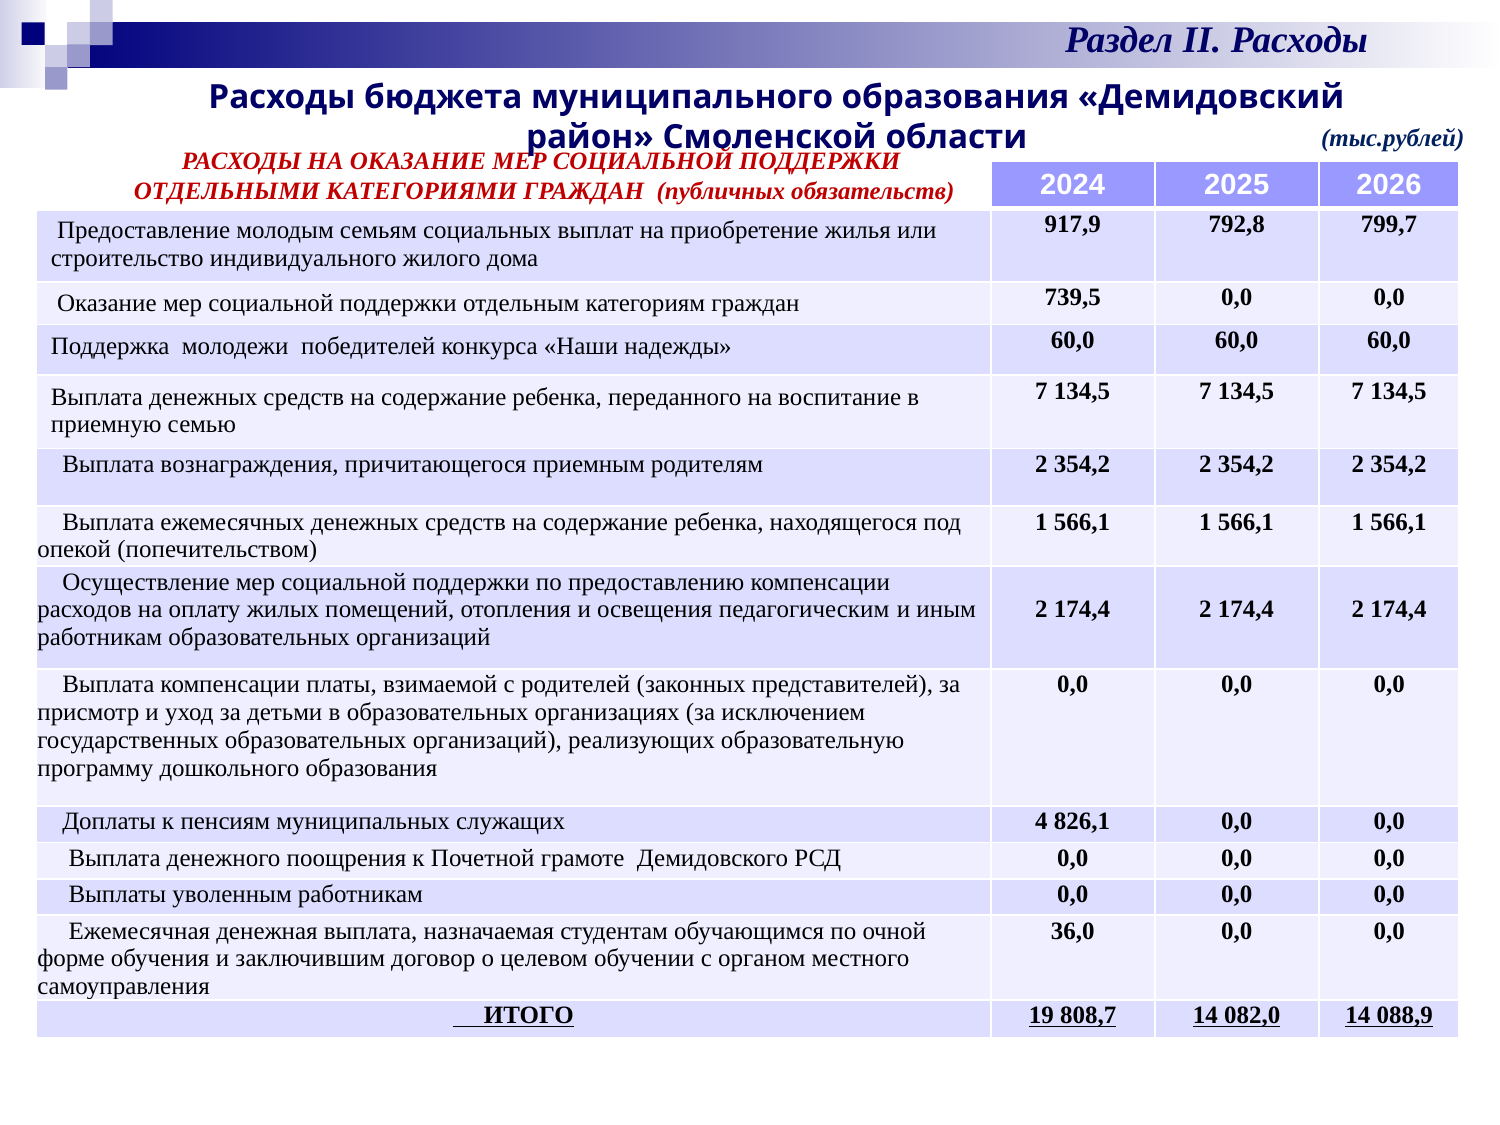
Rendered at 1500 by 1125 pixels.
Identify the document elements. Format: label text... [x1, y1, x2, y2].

table_cell 2 174,4 [1156, 567, 1318, 668]
table_cell 2 354,2 [992, 449, 1154, 505]
table_cell 60,0 [992, 325, 1154, 374]
table_cell 0,0 [1320, 807, 1458, 842]
table_cell 0,0 [1156, 283, 1318, 324]
table_header 2024 [1084, 163, 1154, 206]
table_cell 7 134,5 [1156, 376, 1318, 448]
table_cell Доплаты к пенсиям муниципальных служащих [37, 807, 990, 842]
table_cell 2 174,4 [1320, 567, 1458, 668]
table_cell 0,0 [1156, 807, 1318, 842]
table_cell 0,0 [1320, 670, 1458, 805]
text_box (тыс.рублей) [1414, 114, 1480, 160]
text_box Расходы бюджета муниципального образования «Демидовский район» Смоленской области [140, 67, 1414, 163]
table_header 2025 [1156, 163, 1318, 206]
table_cell 0,0 [1320, 880, 1458, 914]
table_cell 0,0 [1320, 283, 1458, 324]
table_cell 0,0 [1156, 916, 1318, 999]
table_cell 14 082,0 [1156, 1001, 1318, 1037]
table_cell 60,0 [1320, 325, 1458, 374]
table_cell 0,0 [1320, 916, 1458, 999]
table_cell 0,0 [1156, 670, 1318, 805]
table_cell 739,5 [992, 283, 1154, 324]
table_cell 0,0 [992, 880, 1154, 914]
table_cell 7 134,5 [992, 376, 1154, 448]
table_cell 2 354,2 [1156, 449, 1318, 505]
table_cell 2 174,4 [992, 567, 1154, 668]
table_cell 1 566,1 [1320, 507, 1458, 565]
table_cell Выплата ежемесячных денежных средств на содержание ребенка, находящегося под опекой (попечительством) [37, 507, 990, 565]
table_cell 4 826,1 [992, 807, 1154, 842]
table_cell 60,0 [1156, 325, 1318, 374]
table_cell 792,8 [1156, 211, 1318, 281]
table_cell 0,0 [992, 843, 1154, 878]
table_cell Выплата вознаграждения, причитающегося приемным родителям [37, 449, 990, 505]
text_box Раздел II. Расходы [938, 7, 1495, 67]
table_cell Выплата денежных средств на содержание ребенка, переданного на воспитание в приемную семью [37, 376, 990, 448]
table_cell Оказание мер социальной поддержки отдельным категориям граждан [37, 283, 990, 324]
table_cell Выплата компенсации платы, взимаемой с родителей (законных представителей), за присмотр и уход за детьми в образовательных организациях (за исключением государственных образовательных организаций), реализующих образовательную программу дошкольного образования [37, 670, 990, 805]
table_cell 917,9 [992, 211, 1154, 281]
table_cell 7 134,5 [1320, 376, 1458, 448]
table_header 2026 [1320, 162, 1458, 206]
table_cell 0,0 [1156, 843, 1318, 878]
table_cell Осуществление мер социальной поддержки по предоставлению компенсации расходов на оплату жилых помещений, отопления и освещения педагогическим и иным работникам образовательных организаций [37, 567, 990, 668]
table_cell Ежемесячная денежная выплата, назначаемая студентам обучающимся по очной форме обучения и заключившим договор о целевом обучении с органом местного самоуправления [37, 916, 990, 999]
table_cell 19 808,7 [992, 1001, 1154, 1037]
table_cell Поддержка молодежи победителей конкурса «Наши надежды» [37, 325, 990, 374]
table_cell 0,0 [992, 670, 1154, 805]
table_cell Предоставление молодым семьям социальных выплат на приобретение жилья или строительство индивидуального жилого дома [37, 212, 990, 281]
table_cell 0,0 [1320, 843, 1458, 878]
table_cell 1 566,1 [992, 507, 1154, 565]
text_box РАСХОДЫ НА ОКАЗАНИЕ МЕР СОЦИАЛЬНОЙ ПОДДЕРЖКИ ОТДЕЛЬНЫМИ КАТЕГОРИЯМИ ГРАЖДАН (публичных обязательств) [5, 137, 1084, 212]
table_cell 14 088,9 [1320, 1001, 1458, 1037]
table_cell ИТОГО [37, 1001, 990, 1037]
table_cell Выплата денежного поощрения к Почетной грамоте Демидовского РСД [37, 843, 990, 878]
table_cell 799,7 [1320, 211, 1458, 281]
table_cell 36,0 [992, 916, 1154, 999]
table_cell 0,0 [1156, 880, 1318, 914]
table_cell 1 566,1 [1156, 507, 1318, 565]
table_cell 2 354,2 [1320, 449, 1458, 505]
table_cell Выплаты уволенным работникам [37, 880, 990, 914]
